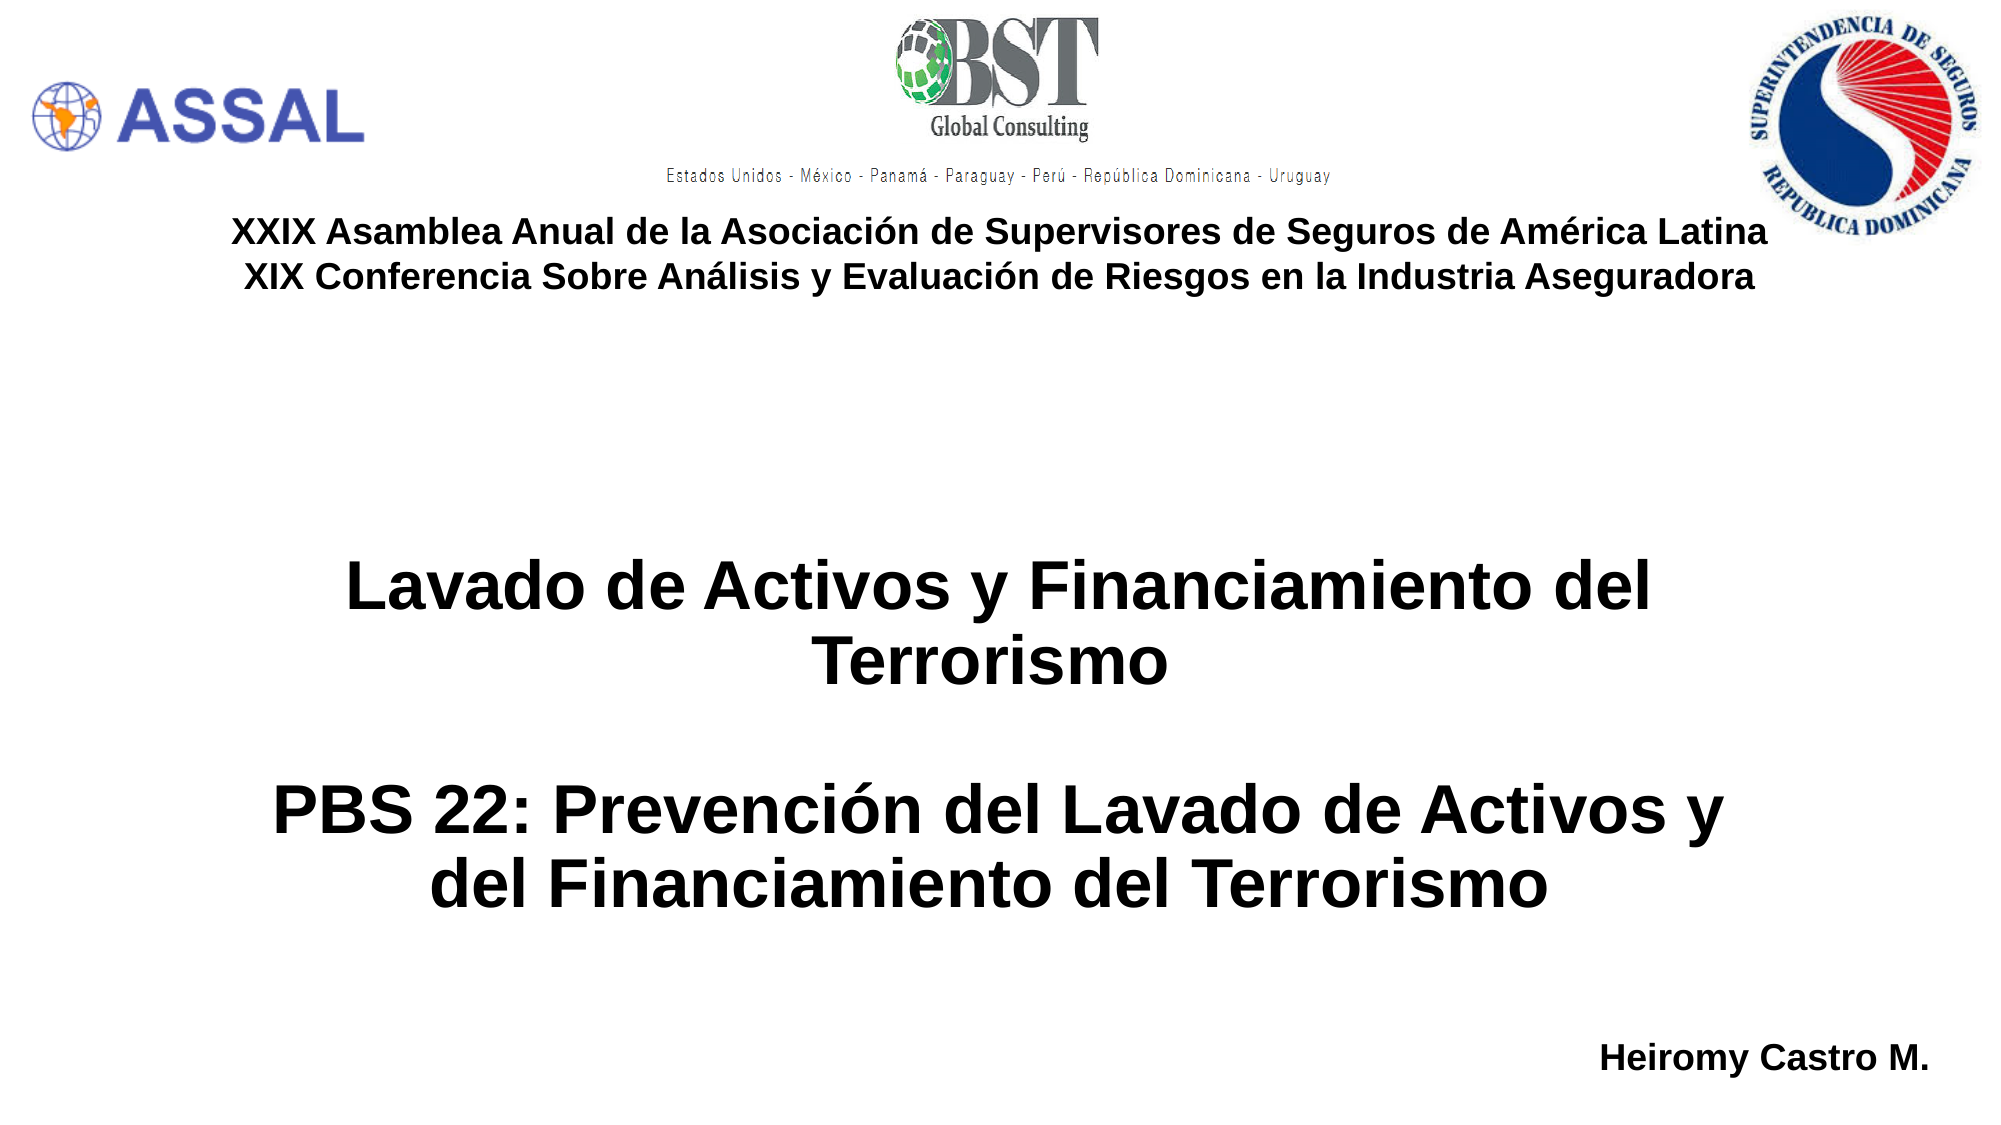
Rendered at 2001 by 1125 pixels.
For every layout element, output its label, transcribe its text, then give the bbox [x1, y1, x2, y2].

picture [0, 0, 391, 177]
text_box XXIX Asamblea Anual de la Asociación de Supervisores de Seguros de América Latina XIX Conferencia Sobre Análisis y Evaluación de Riesgos en la Industria Aseguradora [216, 199, 1784, 304]
picture [1741, 0, 2000, 255]
text_box Heiromy Castro M. [1584, 1025, 1945, 1085]
picture [653, 9, 1347, 200]
title Lavado de Activos y Financiamiento del Terrorismo PBS 22: Prevención del Lavado de Activos y del Financiamiento del Terrorismo [249, 538, 1750, 931]
